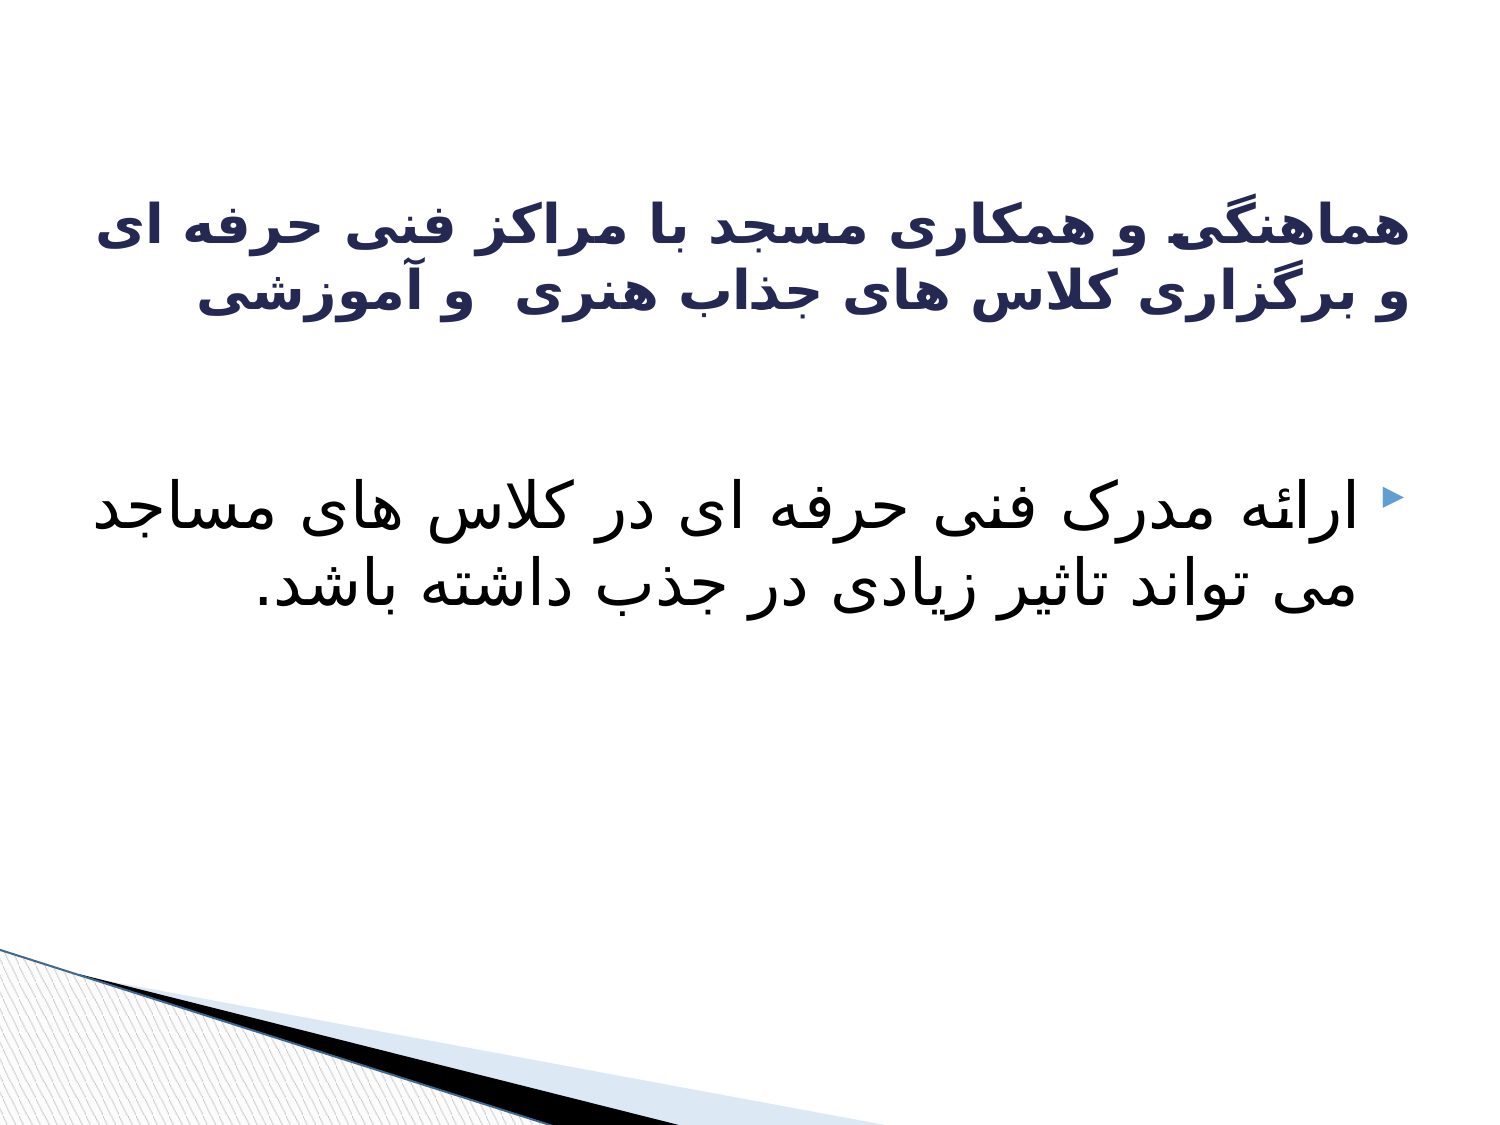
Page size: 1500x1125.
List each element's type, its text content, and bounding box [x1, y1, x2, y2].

title هماهنگی و همکاری مسجد با مراکز فنی حرفه ای و برگزاری کلاس های جذاب هنری و آموزشی [76, 160, 1427, 349]
list ارائه مدرک فنی حرفه ای در کلاس های مساجد می تواند تاثیر زیادی در جذب داشته باشد. [76, 456, 1427, 682]
